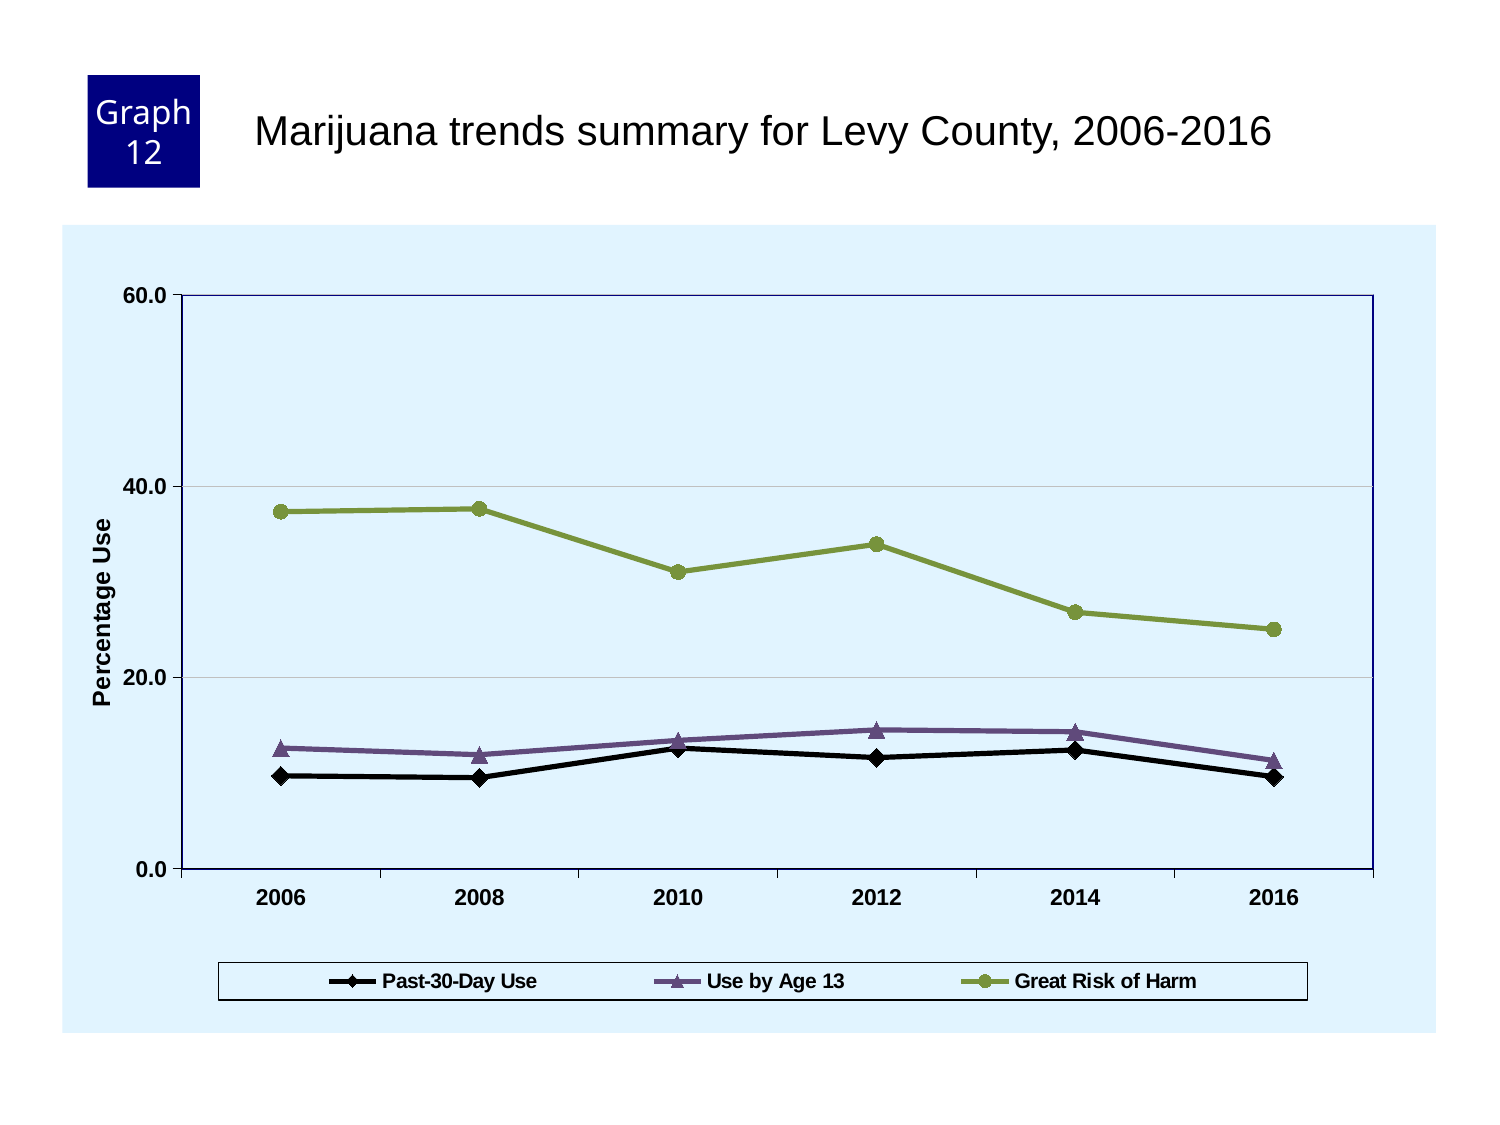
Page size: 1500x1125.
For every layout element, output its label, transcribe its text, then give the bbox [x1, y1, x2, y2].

text_box Graph 12 [87, 75, 200, 188]
text_box Marijuana trends summary for Levy County, 2006-2016 [249, 99, 1438, 225]
chart [62, 224, 1437, 1034]
